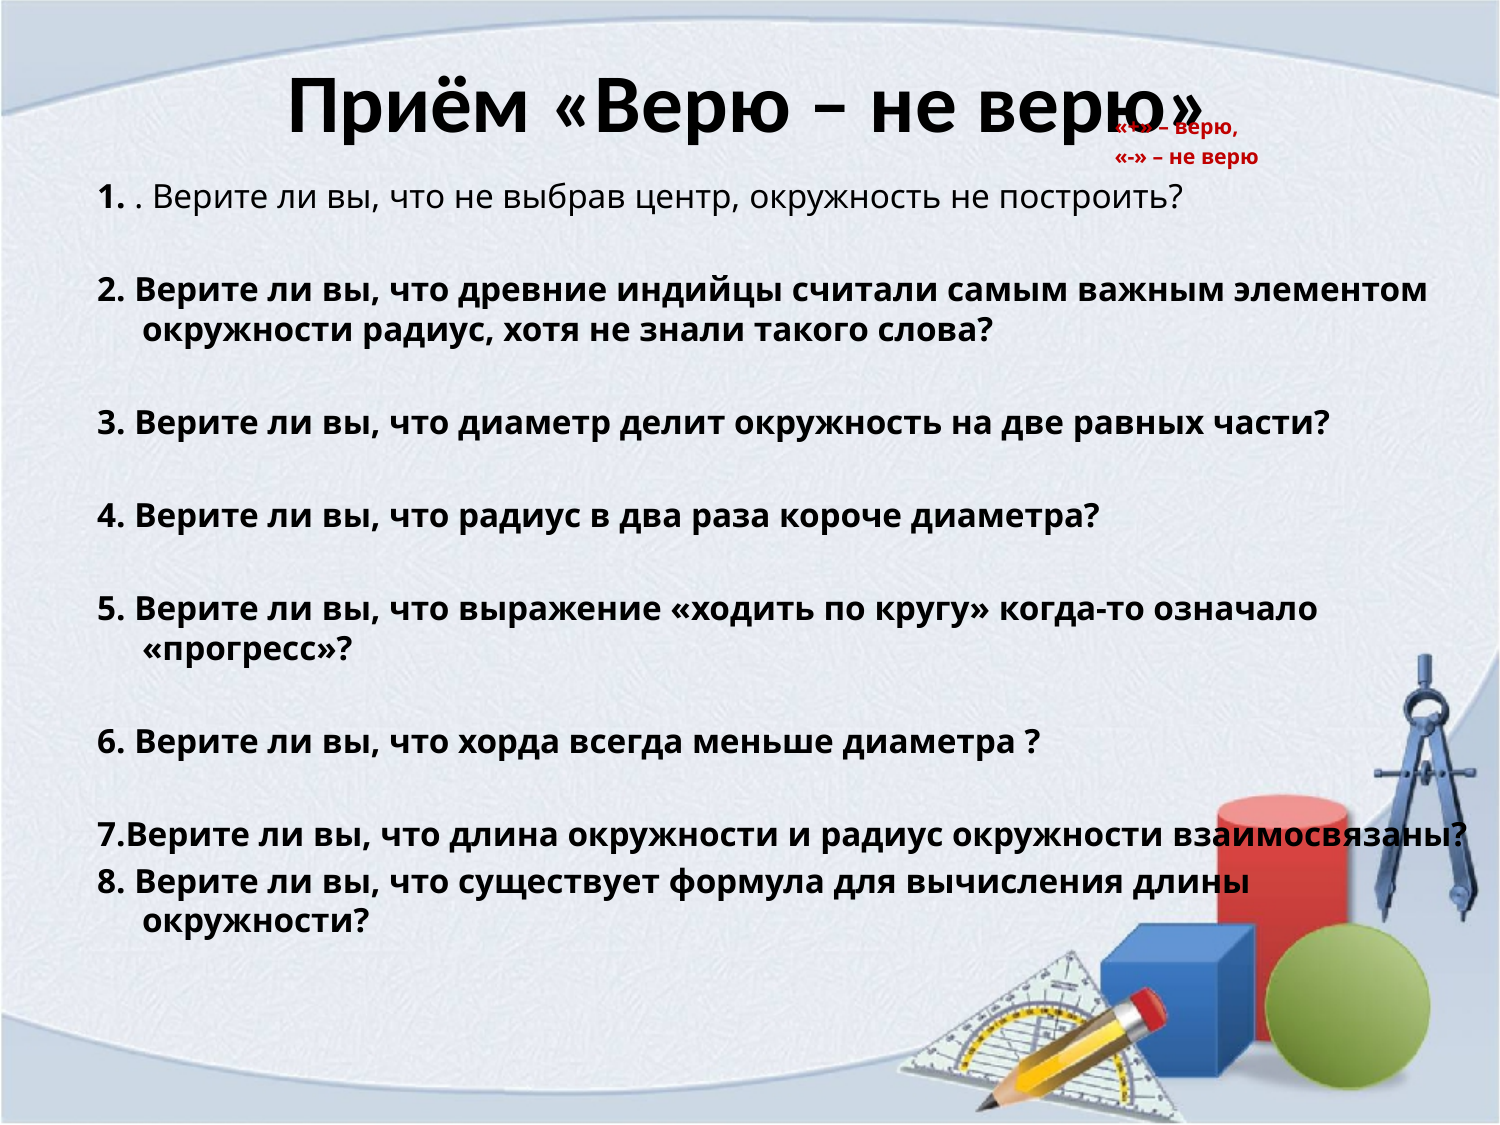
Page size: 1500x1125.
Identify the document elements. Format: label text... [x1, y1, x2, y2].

list «+» – верю, «-» – не верю 1. . Верите ли вы, что не выбрав центр, окружность не построить? 2. Верите ли вы, что древние индийцы считали самым важным элементом окружности радиус, хотя не знали такого слова? 3. Верите ли вы, что диаметр делит окружность на две равных части? 4. Верите ли вы, что радиус в два раза короче диаметра? 5. Верите ли вы, что выражение «ходить по кругу» когда-то означало «прогресс»? 6. Верите ли вы, что хорда всегда меньше диаметра ? 7.Верите ли вы, что длина окружности и радиус окружности взаимосвязаны? 8. Верите ли вы, что существует формула для вычисления длины окружности? [82, 105, 1500, 961]
title Приём «Верю – не верю» [75, 45, 1425, 153]
picture [0, 0, 1500, 1125]
